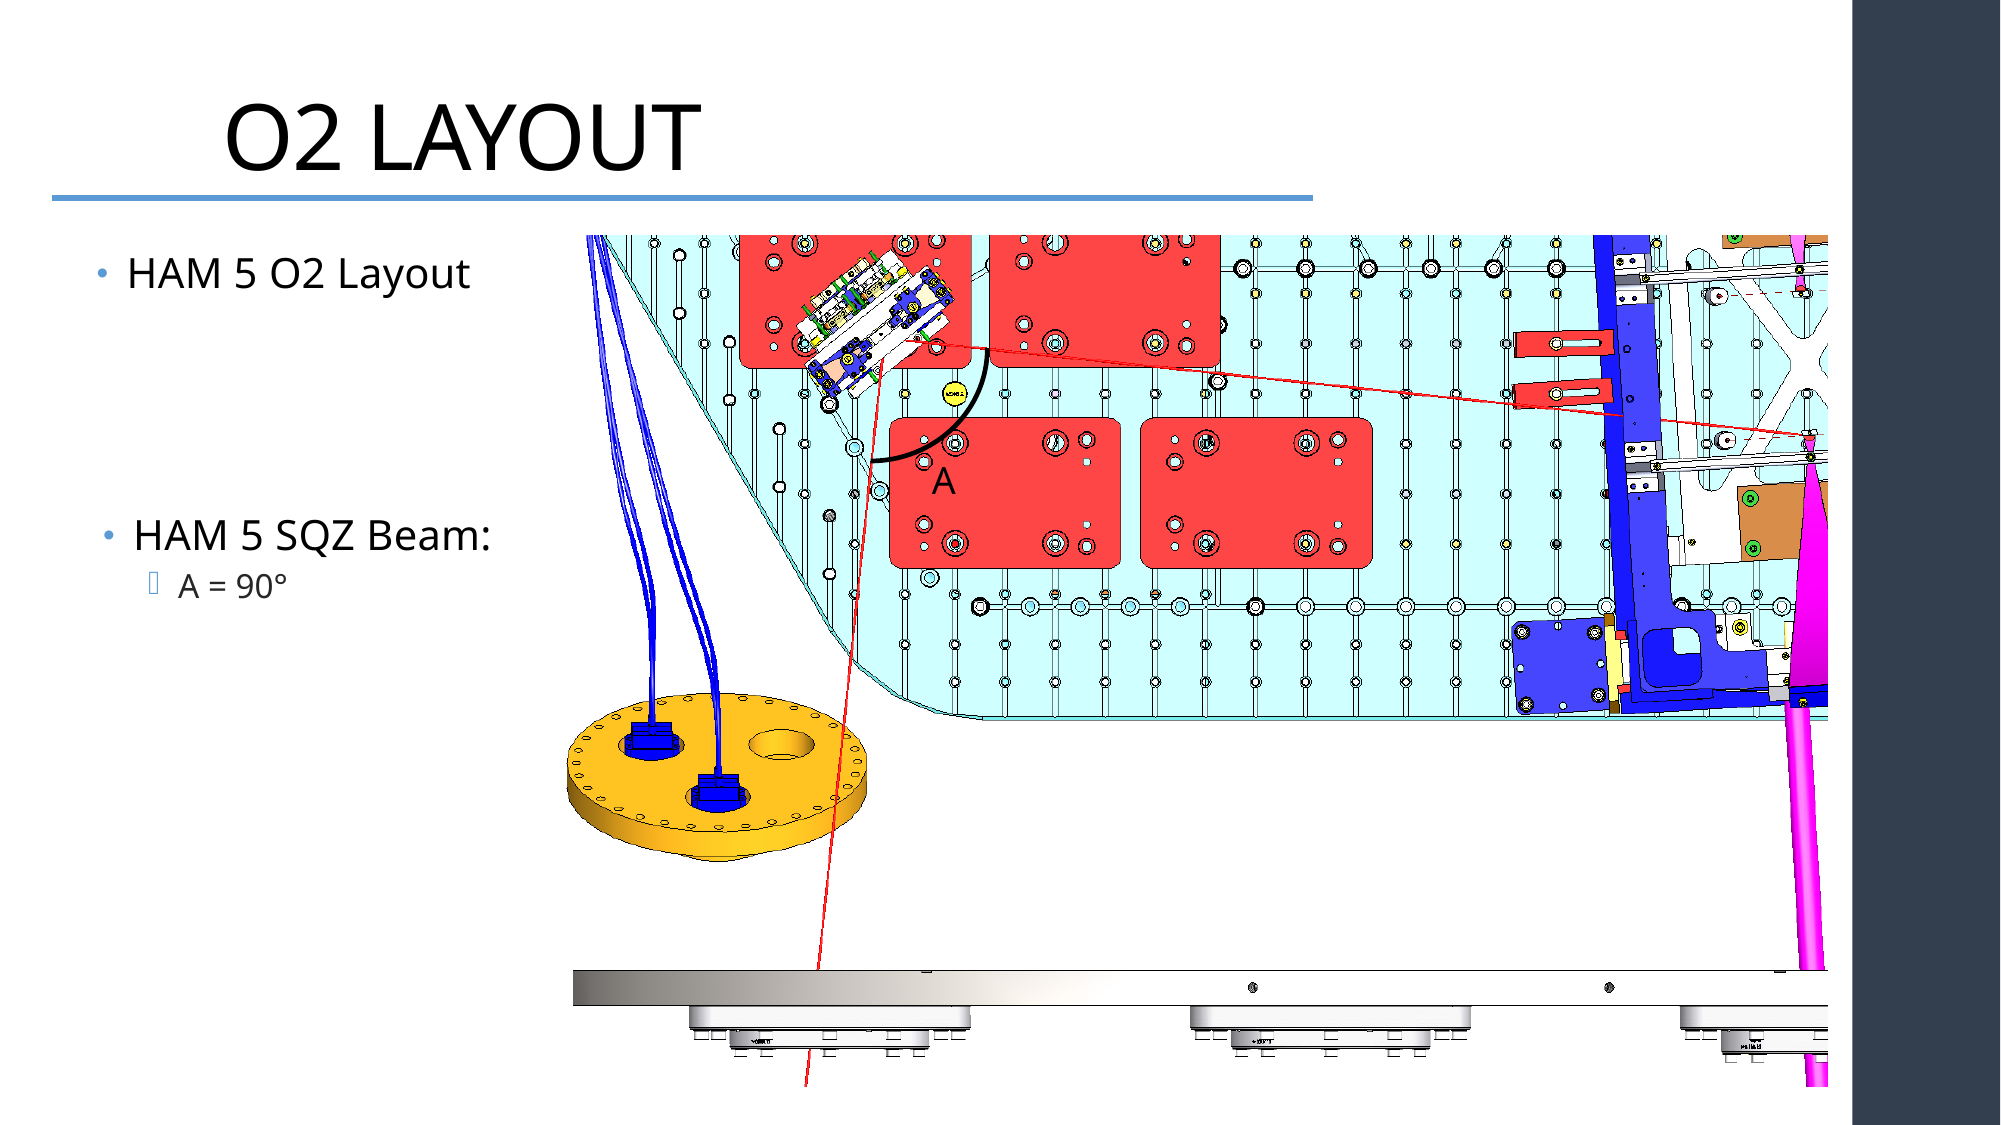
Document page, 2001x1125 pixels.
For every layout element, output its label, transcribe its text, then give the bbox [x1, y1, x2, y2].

text_box HAM 5 SQZ Beam: A = 90° [88, 504, 555, 1029]
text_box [562, 235, 1828, 1087]
text_box HAM 5 O2 Layout [81, 243, 555, 352]
title O2 LAYOUT [206, 0, 1797, 198]
